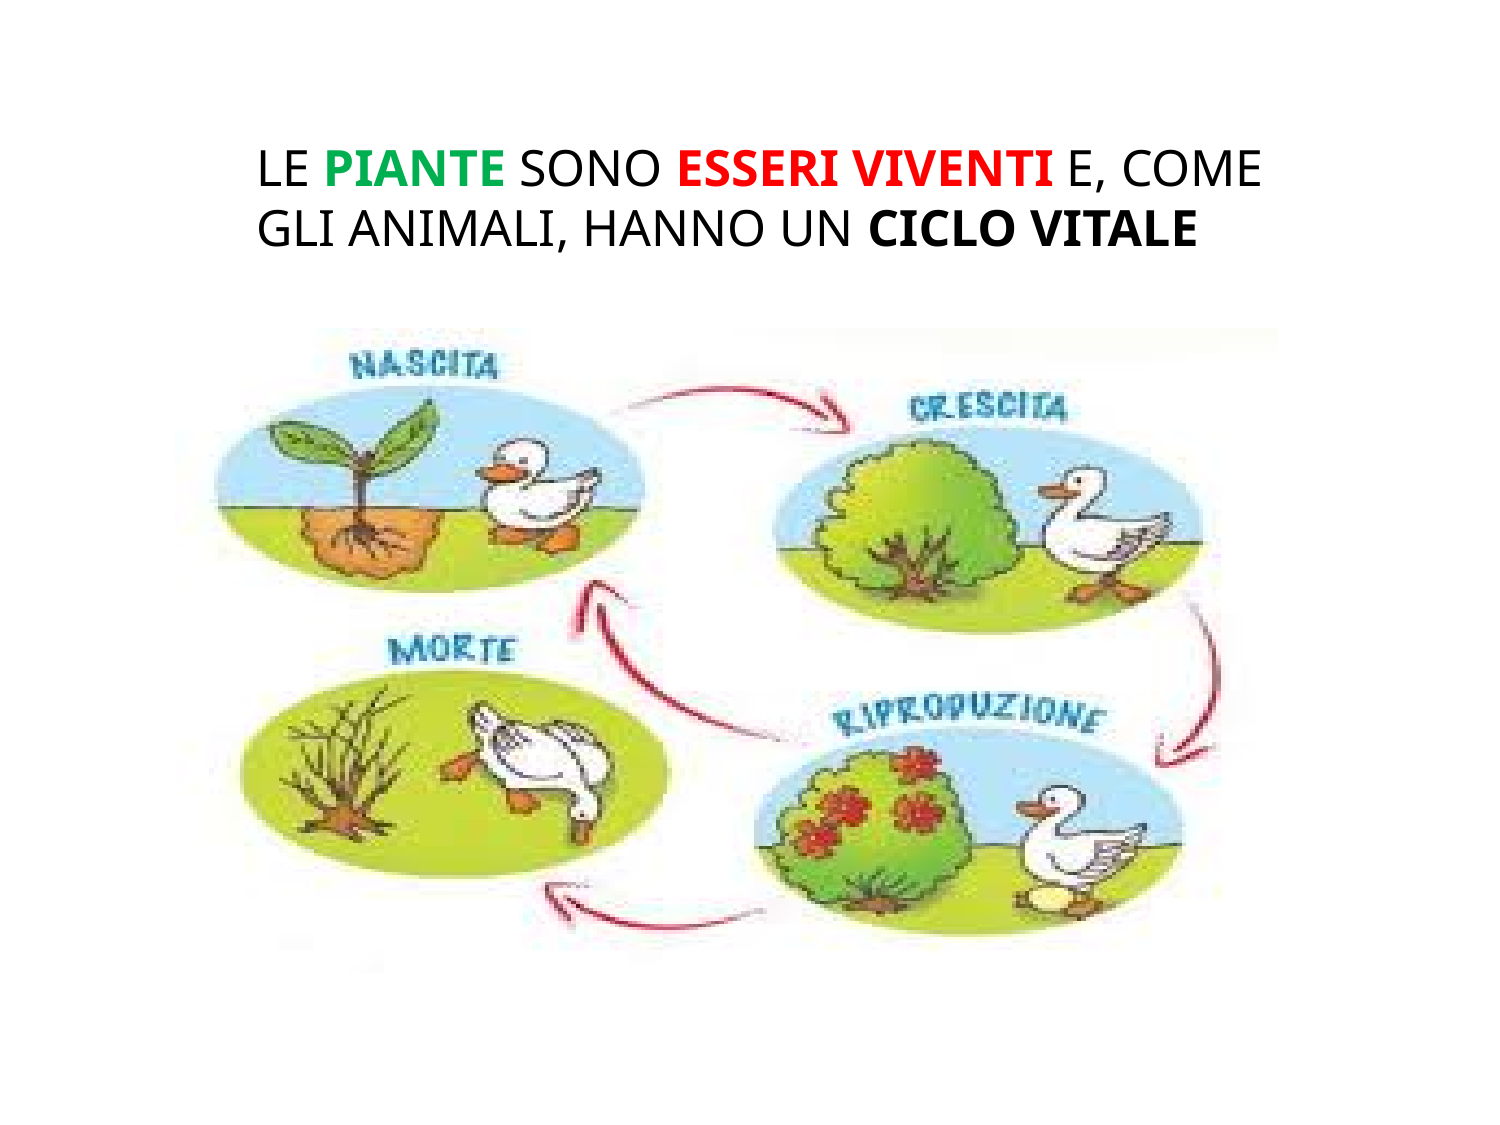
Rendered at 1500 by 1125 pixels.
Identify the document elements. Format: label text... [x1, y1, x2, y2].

text_box LE PIANTE SONO ESSERI VIVENTI E, COME GLI ANIMALI, HANNO UN CICLO VITALE [241, 128, 1279, 264]
picture [175, 327, 1278, 973]
